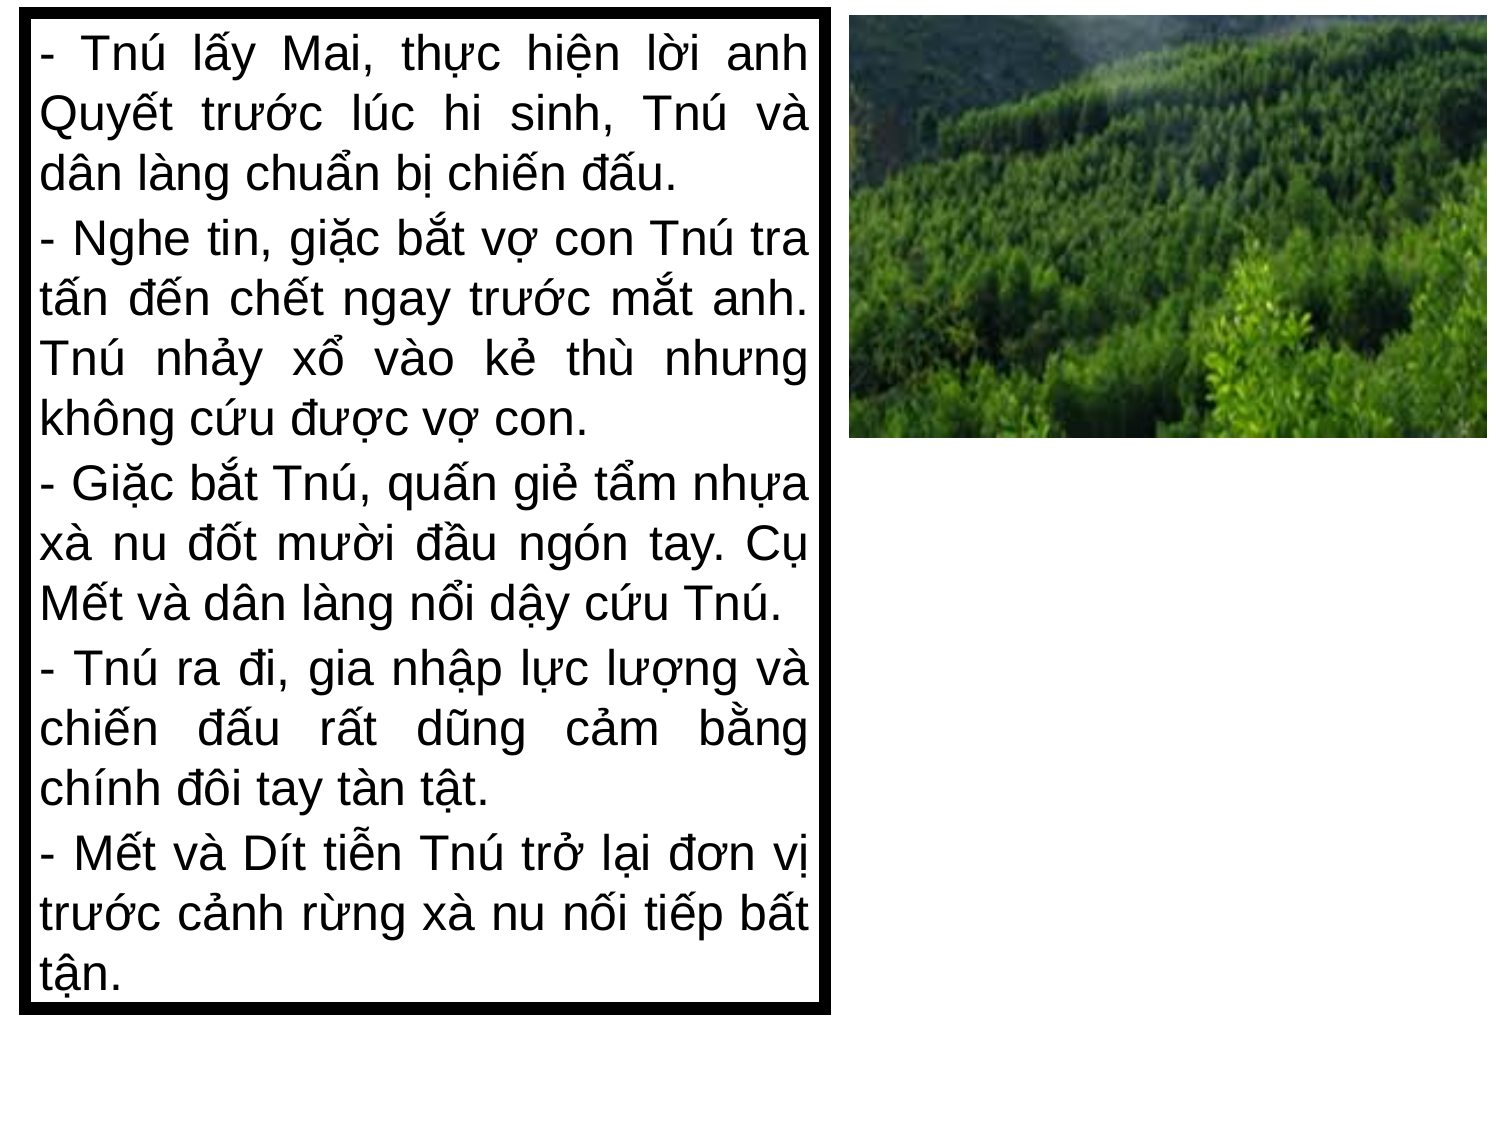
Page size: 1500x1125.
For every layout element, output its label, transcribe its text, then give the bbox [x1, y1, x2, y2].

text_box - Tnú lấy Mai, thực hiện lời anh Quyết trước lúc hi sinh, Tnú và dân làng chuẩn bị chiến đấu. - Nghe tin, giặc bắt vợ con Tnú tra tấn đến chết ngay trước mắt anh. Tnú nhảy xổ vào kẻ thù nhưng không cứu được vợ con. - Giặc bắt Tnú, quấn giẻ tẩm nhựa xà nu đốt mười đầu ngón tay. Cụ Mết và dân làng nổi dậy cứu Tnú. - Tnú ra đi, gia nhập lực lượng và chiến đấu rất dũng cảm bằng chính đôi tay tàn tật. - Mết và Dít tiễn Tnú trở lại đơn vị trước cảnh rừng xà nu nối tiếp bất tận. [24, 13, 825, 1009]
picture [849, 15, 1487, 438]
